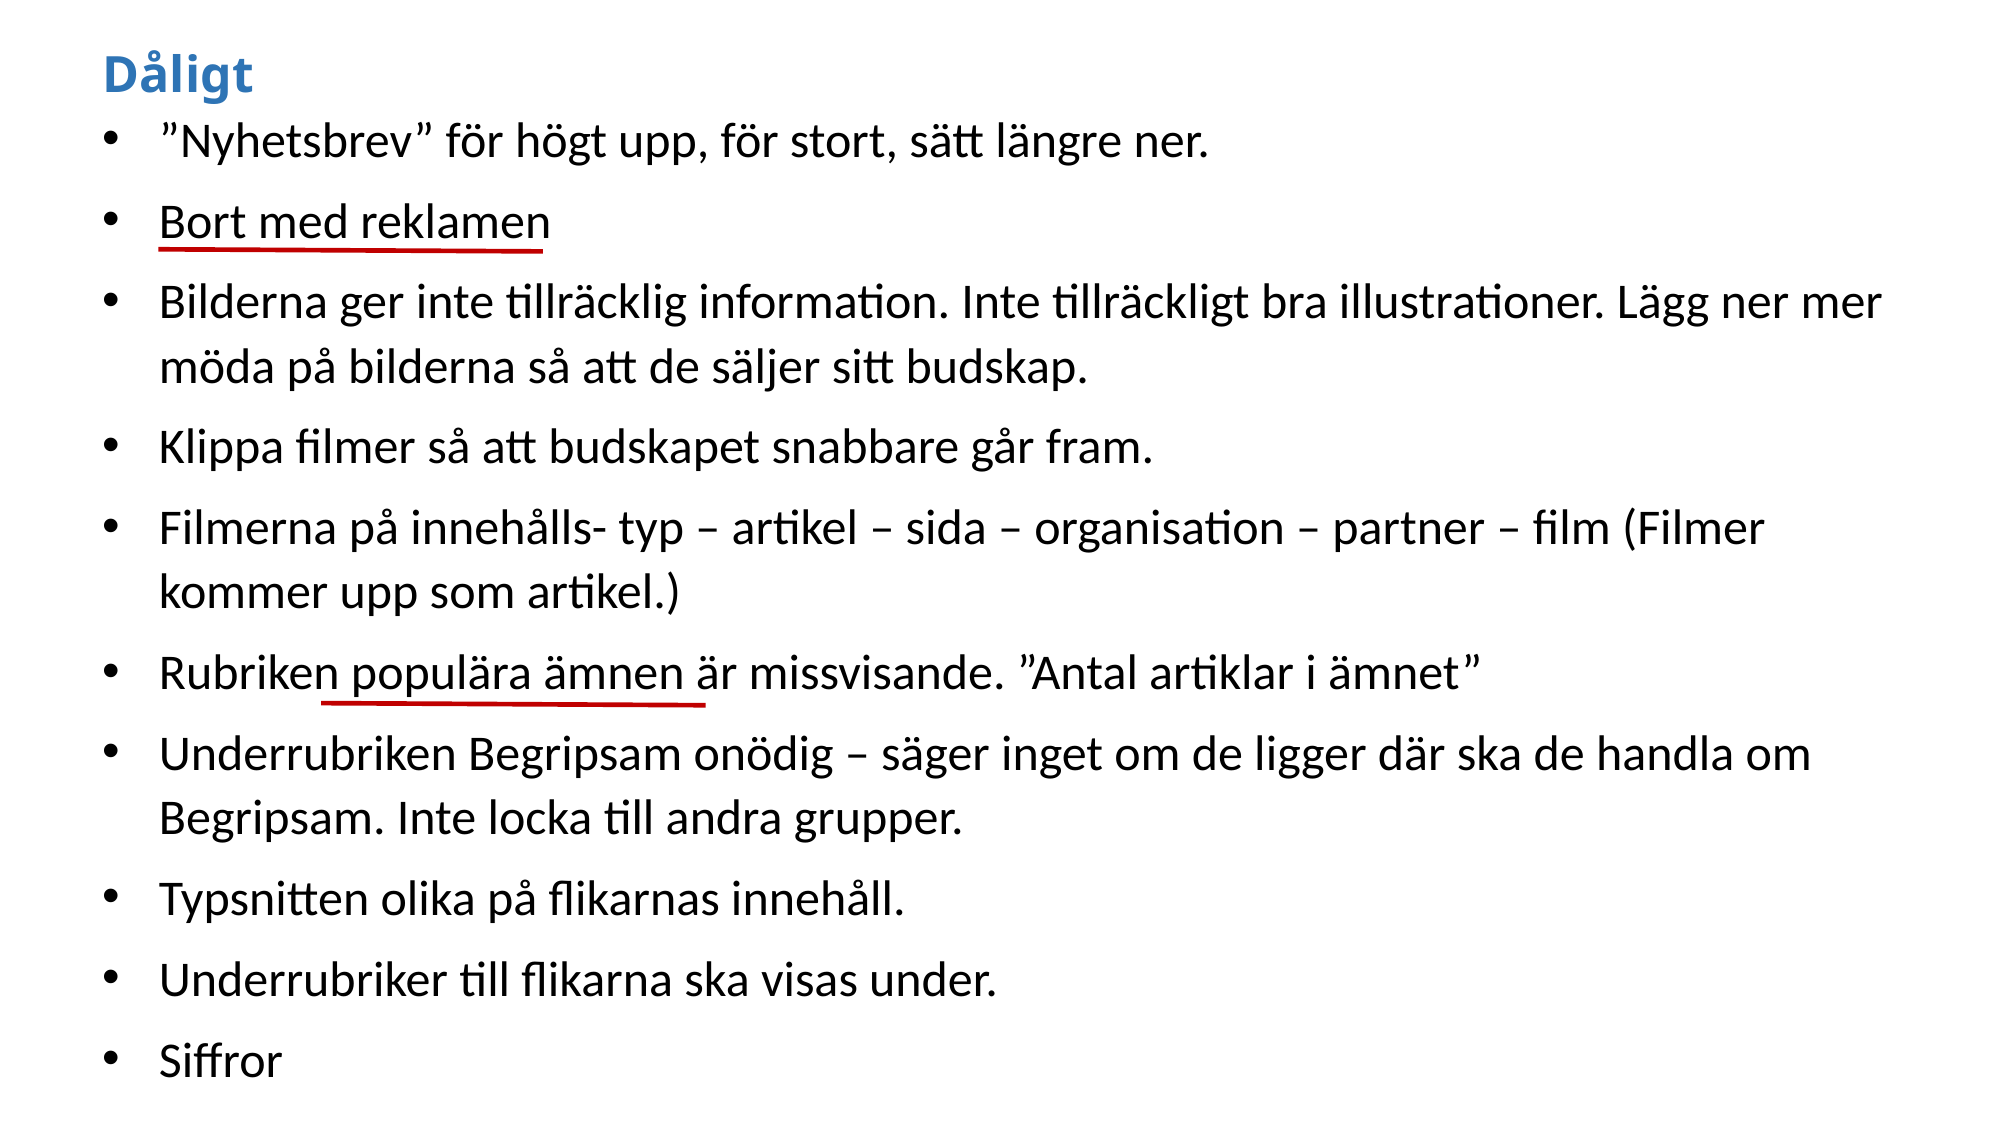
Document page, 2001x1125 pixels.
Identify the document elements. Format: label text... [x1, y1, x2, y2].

text_box Dåligt ”Nyhetsbrev” för högt upp, för stort, sätt längre ner. Bort med reklamen Bilderna ger inte tillräcklig information. Inte tillräckligt bra illustrationer. Lägg ner mer möda på bilderna så att de säljer sitt budskap. Klippa filmer så att budskapet snabbare går fram. Filmerna på innehålls- typ – artikel – sida – organisation – partner – film (Filmer kommer upp som artikel.) Rubriken populära ämnen är missvisande. ”Antal artiklar i ämnet” Underrubriken Begripsam onödig – säger inget om de ligger där ska de handla om Begripsam. Inte locka till andra grupper. Typsnitten olika på flikarnas innehåll. Underrubriker till flikarna ska visas under. Siffror [87, 31, 1925, 1095]
